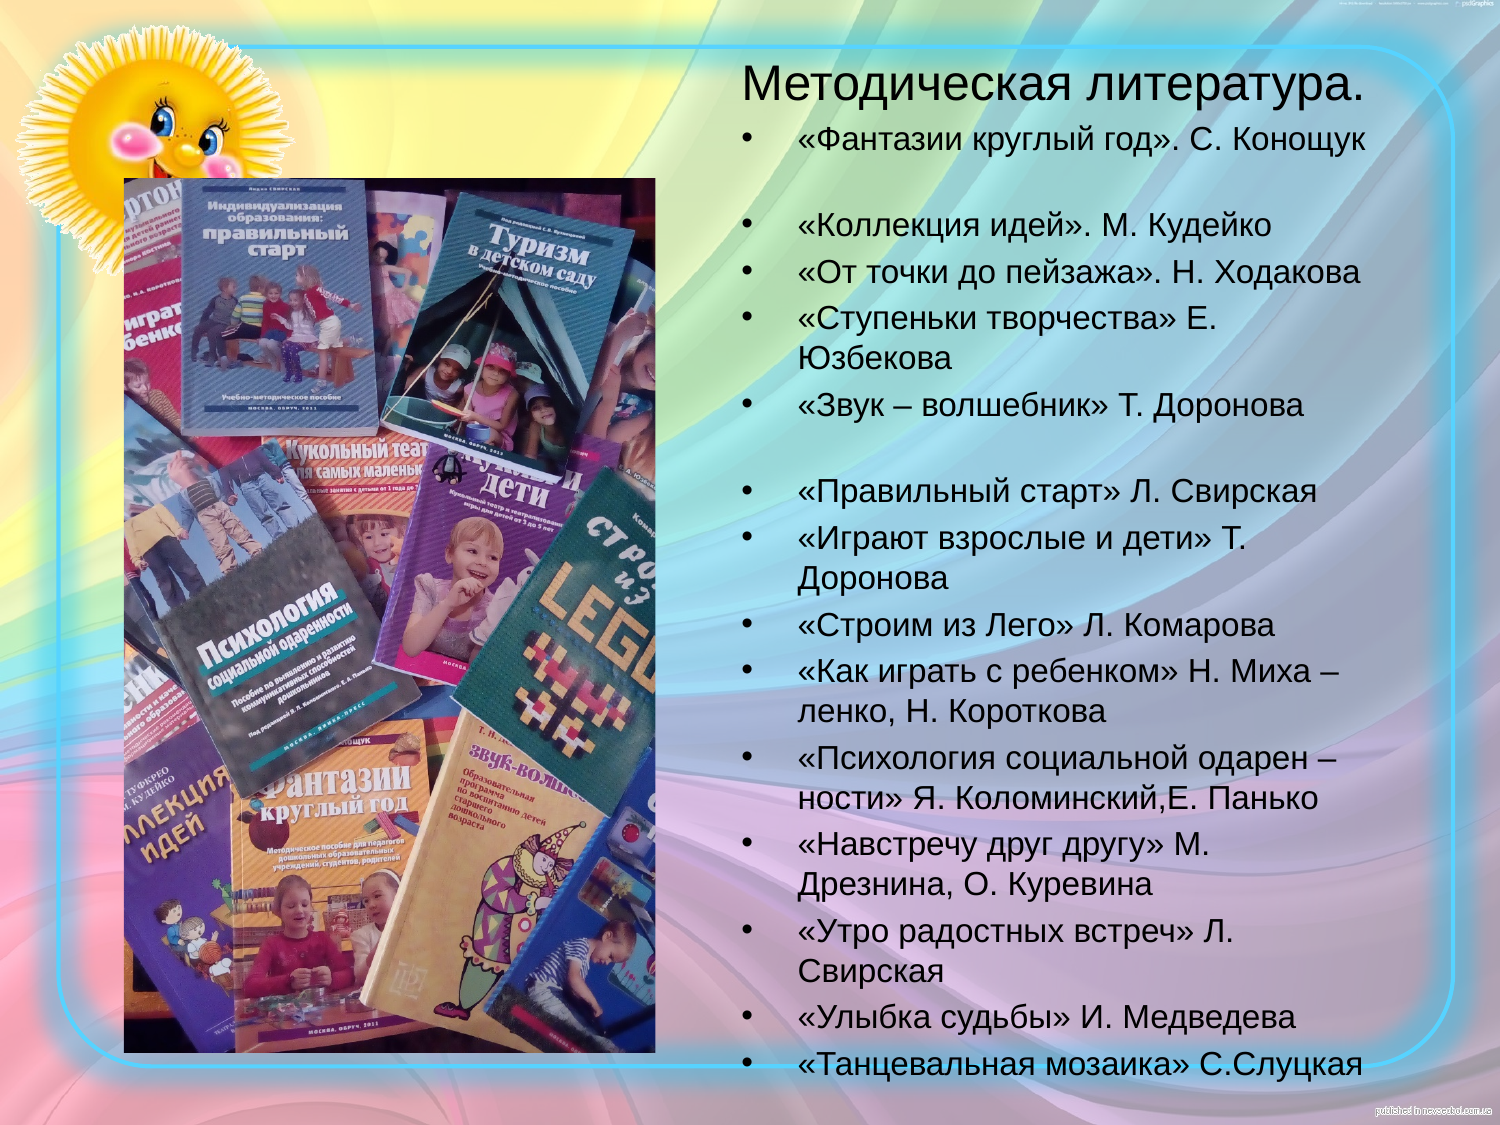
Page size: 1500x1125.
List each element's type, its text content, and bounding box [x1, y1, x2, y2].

picture [11, 11, 340, 340]
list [123, 178, 656, 1053]
list Методическая литература. «Фантазии круглый год». С. Конощук «Коллекция идей». М. Кудейко «От точки до пейзажа». Н. Ходакова «Ступеньки творчества» Е. Юзбекова «Звук – волшебник» Т. Доронова «Правильный старт» Л. Свирская «Играют взрослые и дети» Т. Доронова «Строим из Лего» Л. Комарова «Как играть с ребенком» Н. Миха – ленко, Н. Короткова «Психология социальной одарен – ности» Я. Коломинский,Е. Панько «Навстречу друг другу» М. Дрезнина, О. Куревина «Утро радостных встреч» Л. Свирская «Улыбка судьбы» И. Медведева «Танцевальная мозаика» С.Слуцкая [726, 42, 1390, 141]
